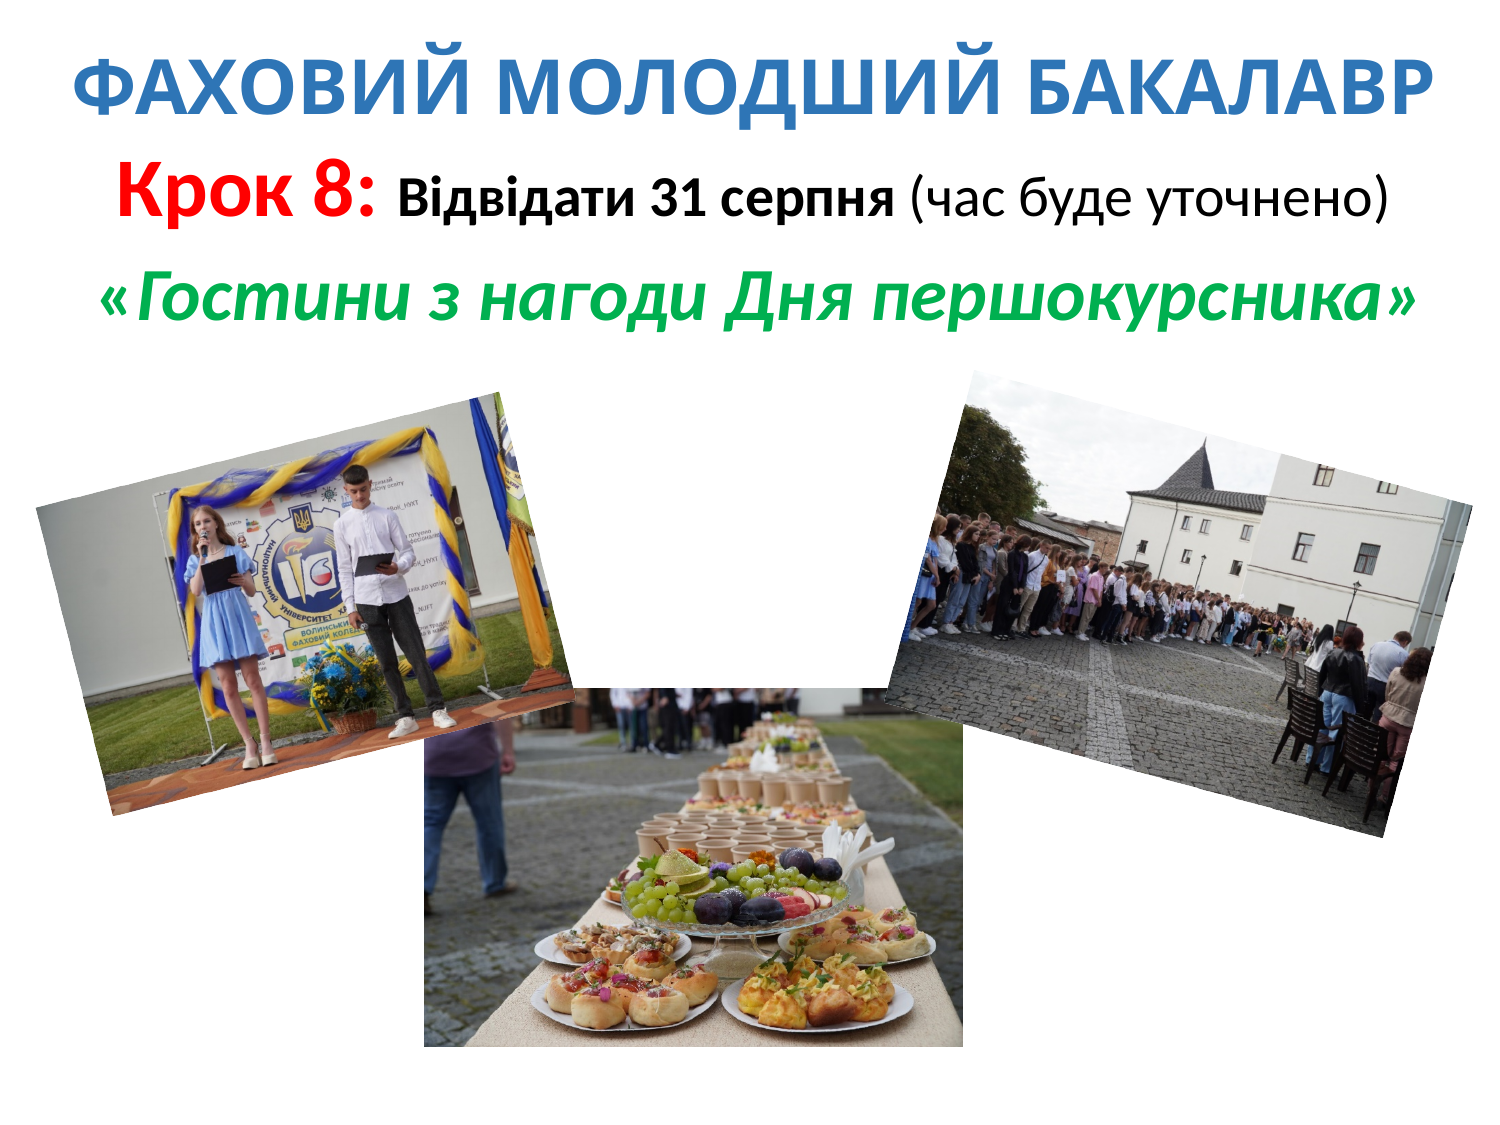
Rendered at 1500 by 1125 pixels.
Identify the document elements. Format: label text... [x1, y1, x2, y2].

list Крок 8: Відвідати 31 серпня (час буде уточнено) «Гостини з нагоди Дня першокурсника» [48, 137, 1473, 233]
picture [36, 370, 1472, 1047]
text_box ФАХОВИЙ МОЛОДШИЙ БАКАЛАВР [56, 0, 1464, 180]
